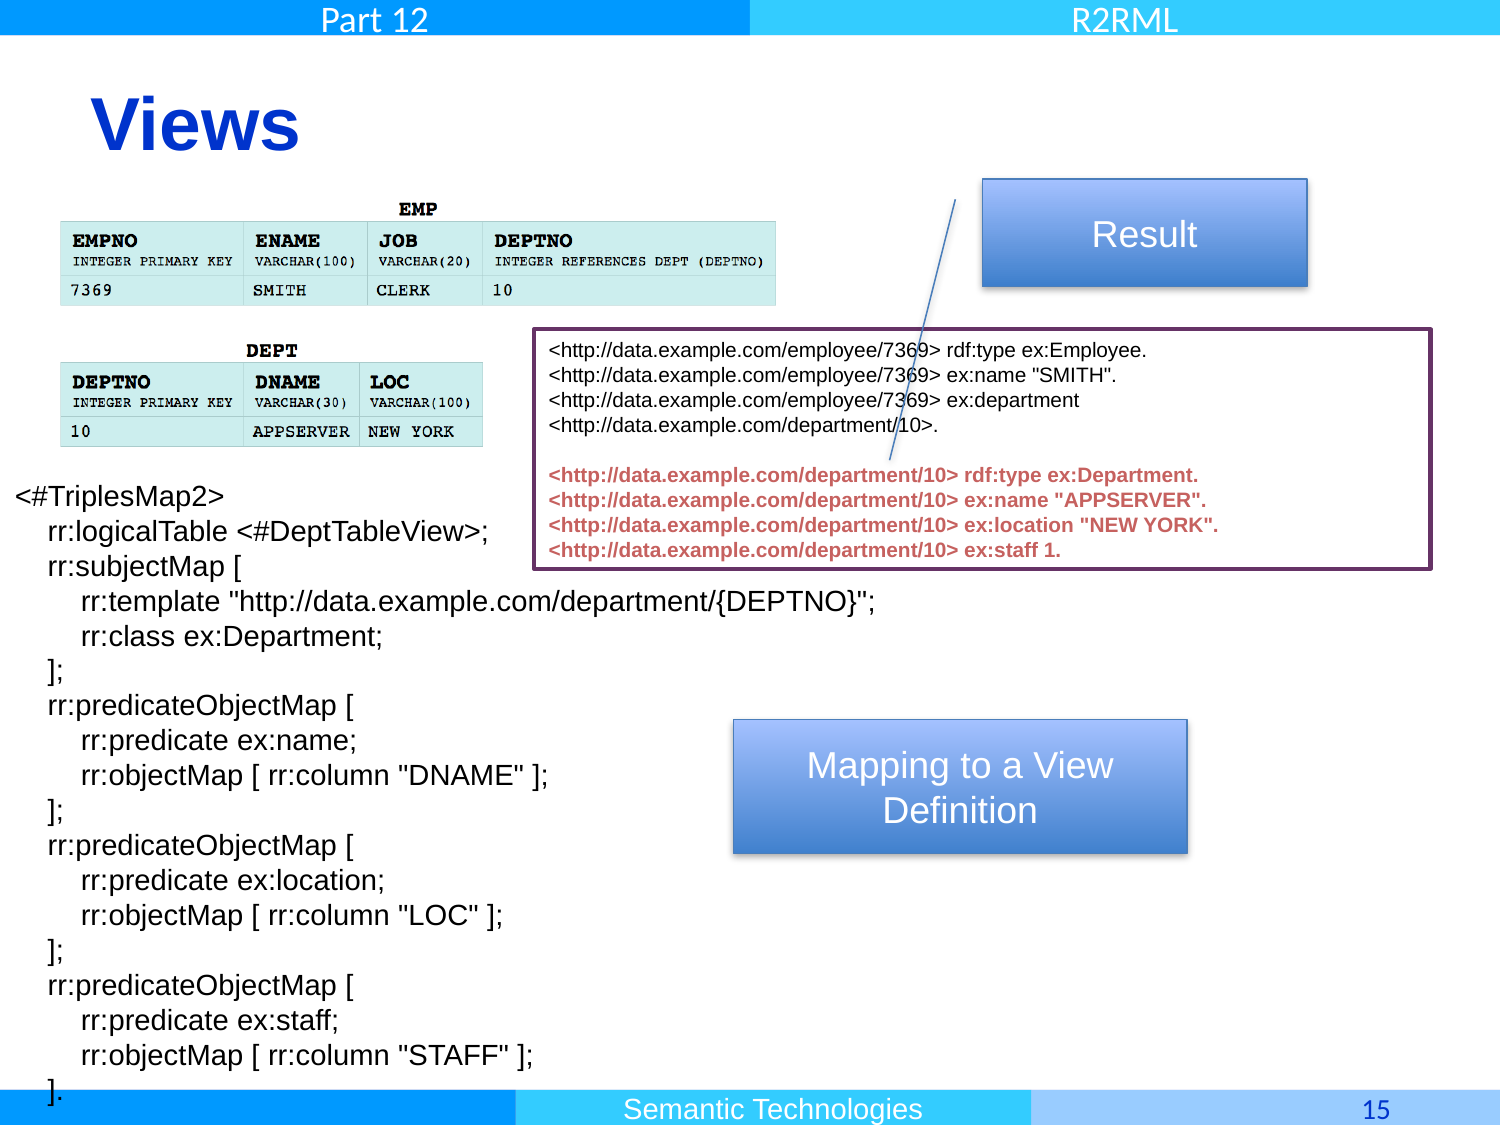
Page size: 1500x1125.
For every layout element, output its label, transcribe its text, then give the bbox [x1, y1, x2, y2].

text_box Mapping to a View Definition [733, 719, 1188, 854]
text_box Result [982, 178, 1308, 287]
picture [50, 178, 792, 472]
text_box Result [888, 199, 957, 461]
text_box <http://data.example.com/employee/7369> rdf:type ex:Employee. <http://data.example.com/employee/7369> ex:name "SMITH". <http://data.example.com/employee/7369> ex:department <http://data.example.com/department/10>. <http://data.example.com/department/10> rdf:type ex:Department. <http://data.example.com/department/10> ex:name "APPSERVER". <http://data.example.com/department/10> ex:location "NEW YORK". <http://data.example.com/department/10> ex:staff 1. [796, 327, 1433, 571]
title Views [75, 45, 1425, 197]
text_box <#TriplesMap2> rr:logicalTable <#DeptTableView>; rr:subjectMap [ rr:template "http://data.example.com/department/{DEPTNO}"; rr:class ex:Department; ]; rr:predicateObjectMap [ rr:predicate ex:name; rr:objectMap [ rr:column "DNAME" ]; ]; rr:predicateObjectMap [ rr:predicate ex:location; rr:objectMap [ rr:column "LOC" ]; ]; rr:predicateObjectMap [ rr:predicate ex:staff; rr:objectMap [ rr:column "STAFF" ]; ]. [0, 469, 1308, 1114]
